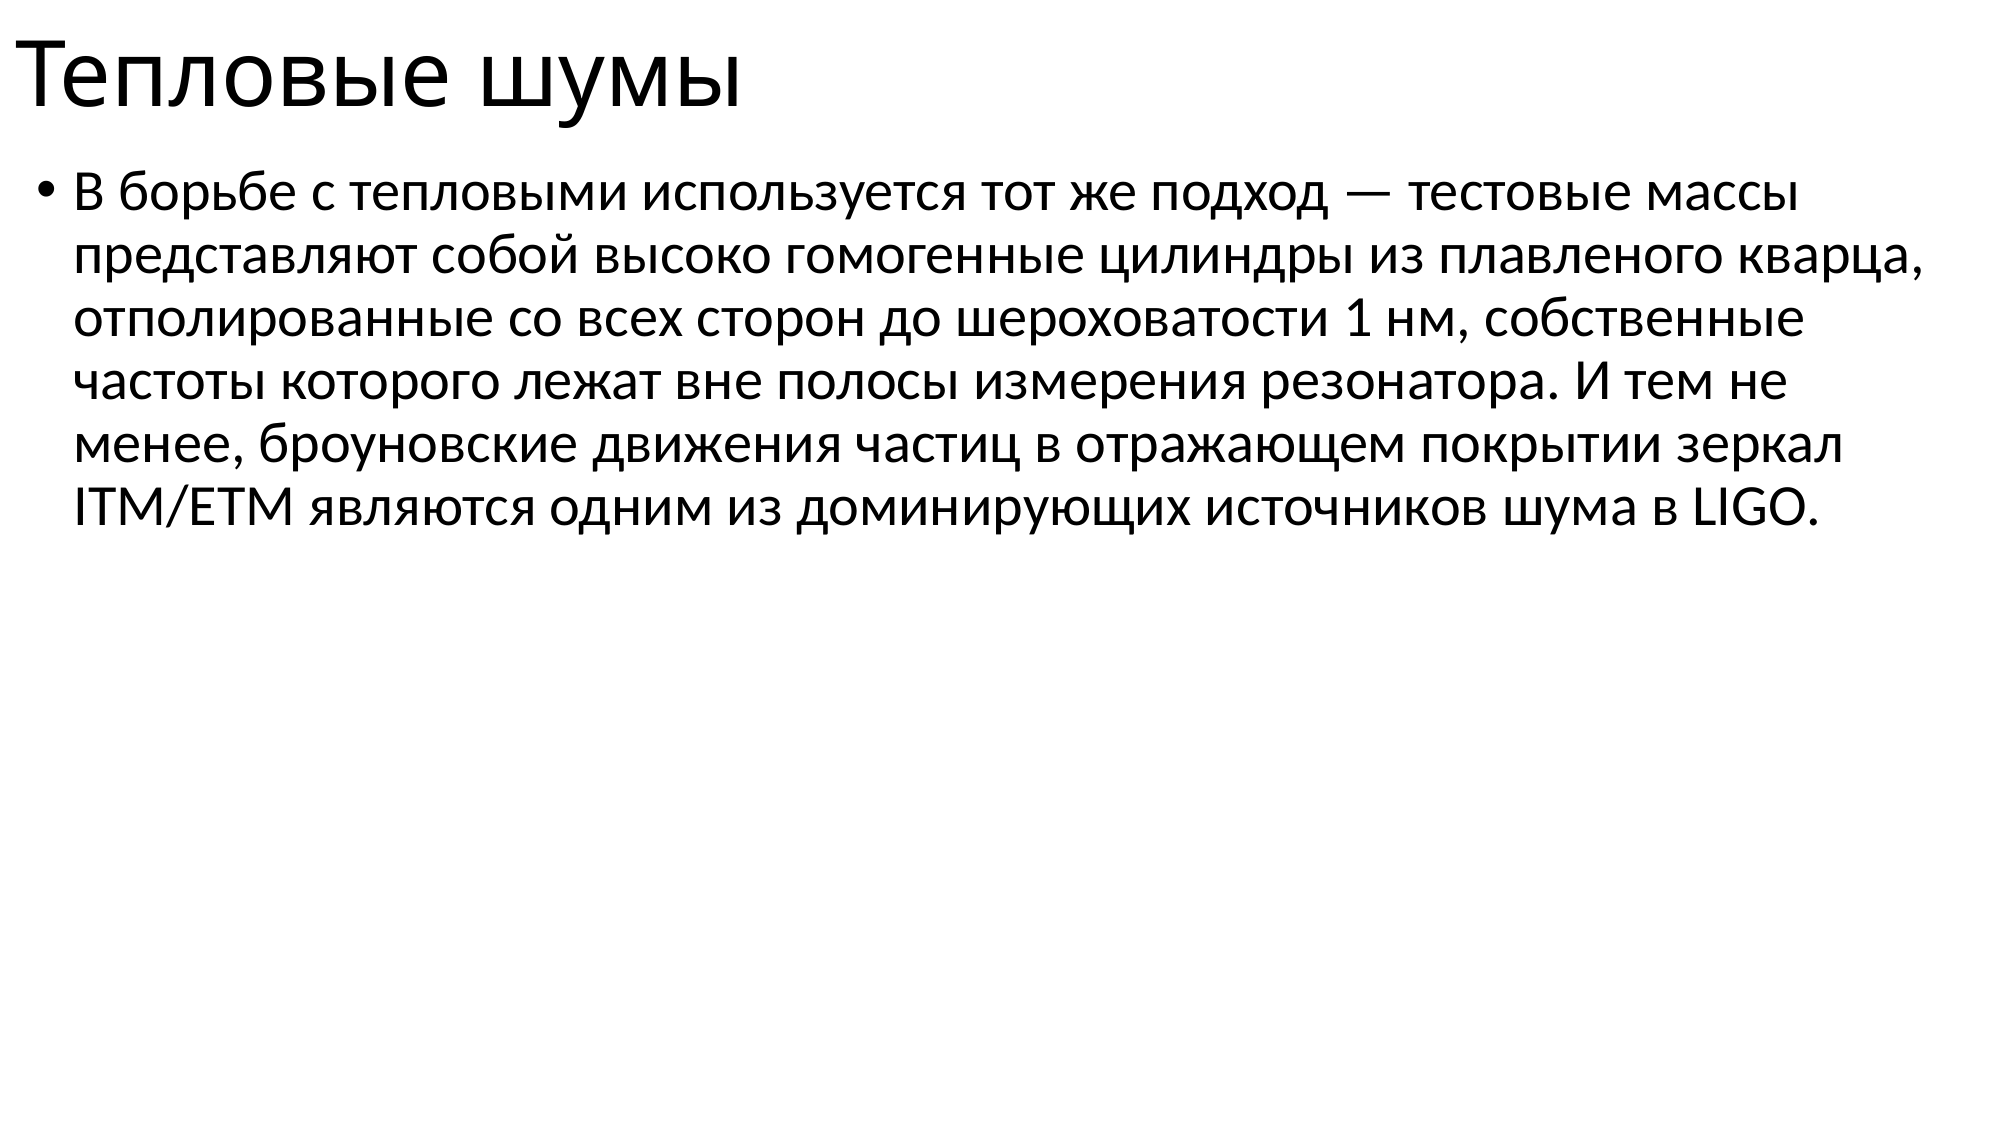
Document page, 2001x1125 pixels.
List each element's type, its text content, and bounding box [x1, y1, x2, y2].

list В борьбе с тепловыми используется тот же подход — тестовые массы представляют собой высоко гомогенные цилиндры из плавленого кварца, отполированные со всех сторон до шероховатости 1 нм, собственные частоты которого лежат вне полосы измерения резонатора. И тем не менее, броуновские движения частиц в отражающем покрытии зеркал ITM/ETM являются одним из доминирующих источников шума в LIGO. [21, 152, 1969, 1014]
title Тепловые шумы [0, 0, 1725, 153]
